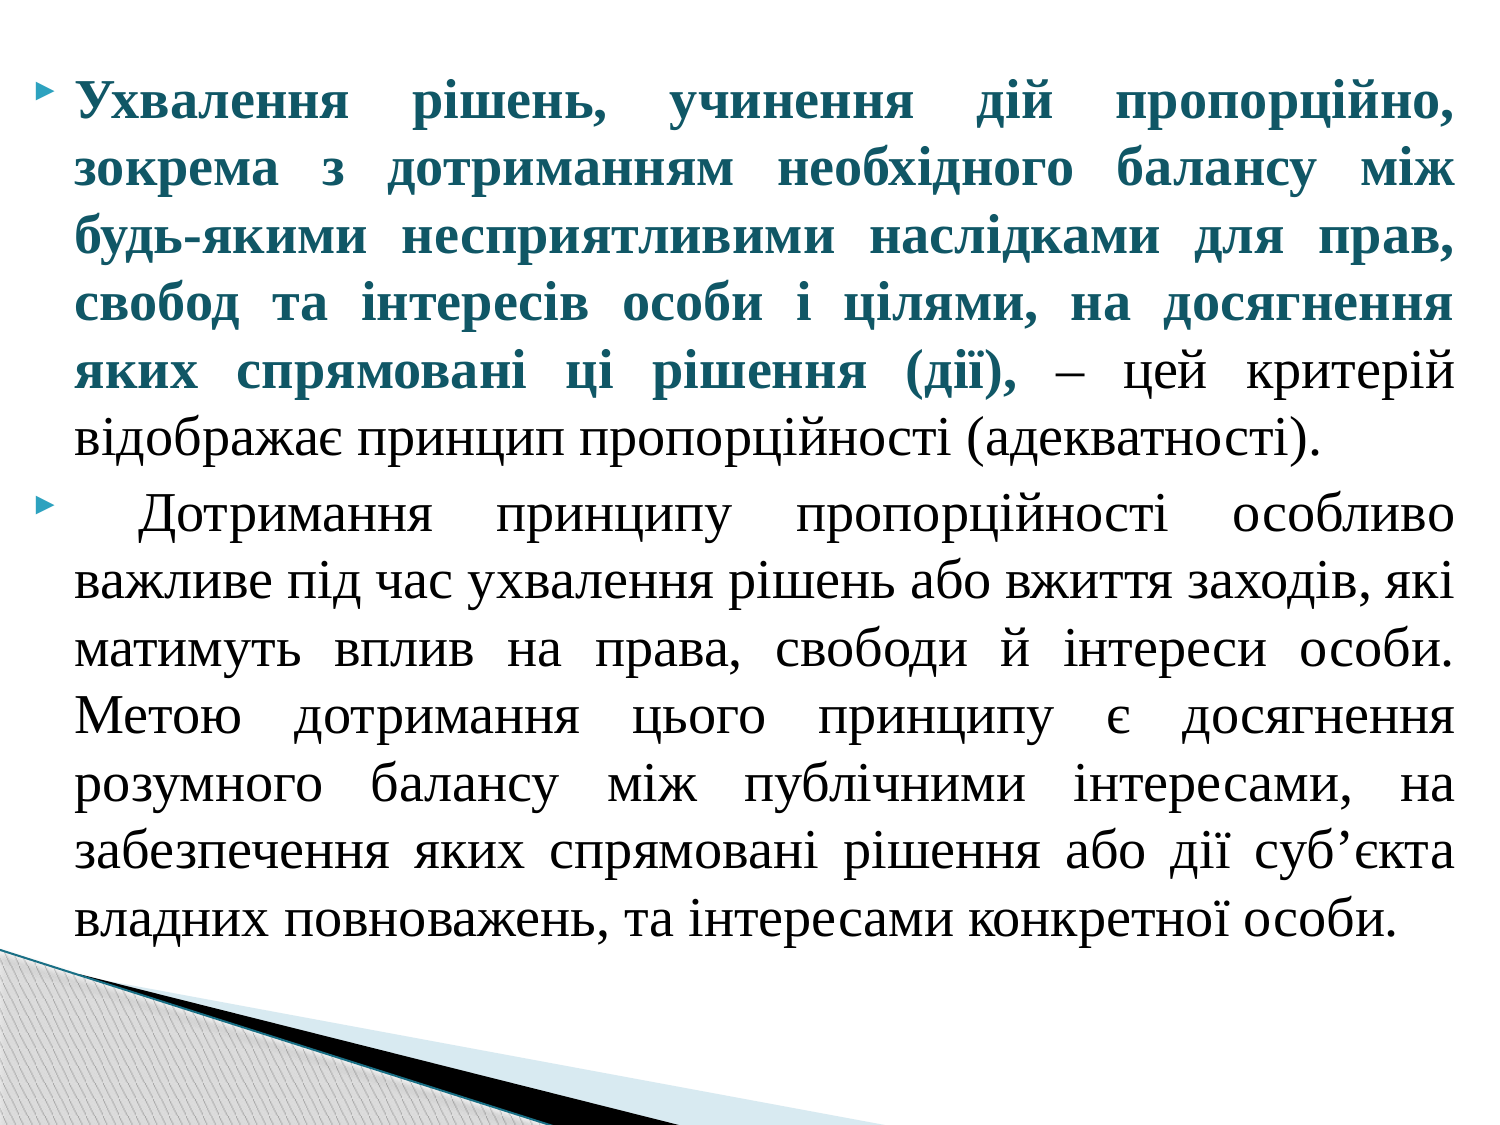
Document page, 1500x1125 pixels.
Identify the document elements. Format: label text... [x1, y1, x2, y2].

list Ухвалення рішень, учинення дій пропорційно, зокрема з дотриманням необхідного балансу між будь-якими несприятливими наслідками для прав, свобод та інтересів особи і цілями, на досягнення яких спрямовані ці рішення (дії), – цей критерій відображає принцип пропорційності (адекватності). Дотримання принципу пропорційності особливо важливе під час ухвалення рішень або вжиття заходів, які матимуть вплив на права, свободи й інтереси особи. Метою дотримання цього принципу є досягнення розумного балансу між публічними інтересами, на забезпечення яких спрямовані рішення або дії суб’єкта владних повноважень, та інтересами конкретної особи. [0, 54, 1471, 986]
